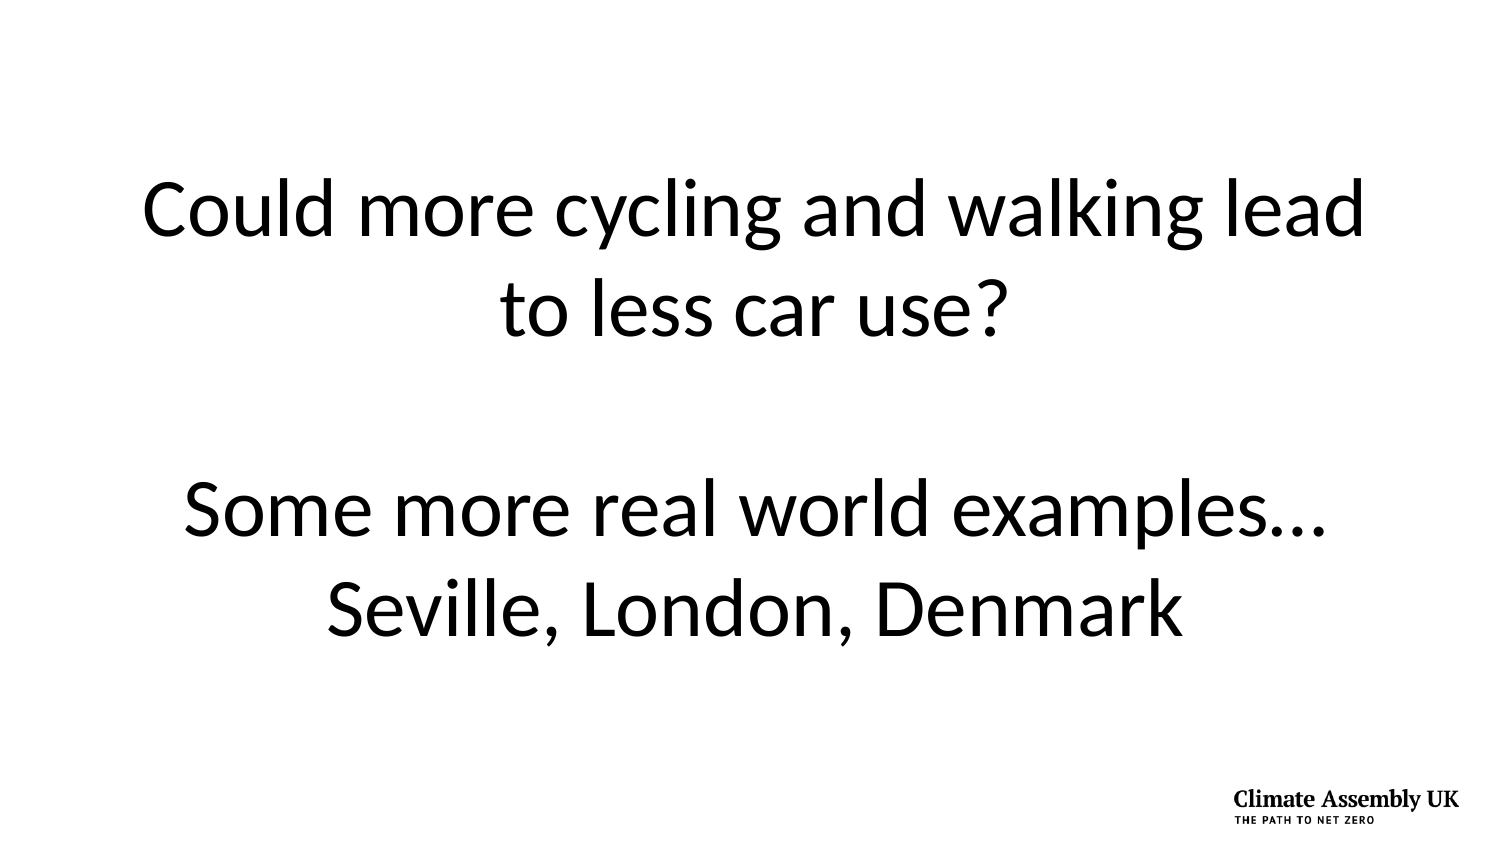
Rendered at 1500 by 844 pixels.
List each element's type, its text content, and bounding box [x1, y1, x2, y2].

title Could more cycling and walking lead to less car use? Some more real world examples… Seville, London, Denmark [112, 256, 1400, 551]
picture [1234, 789, 1459, 824]
